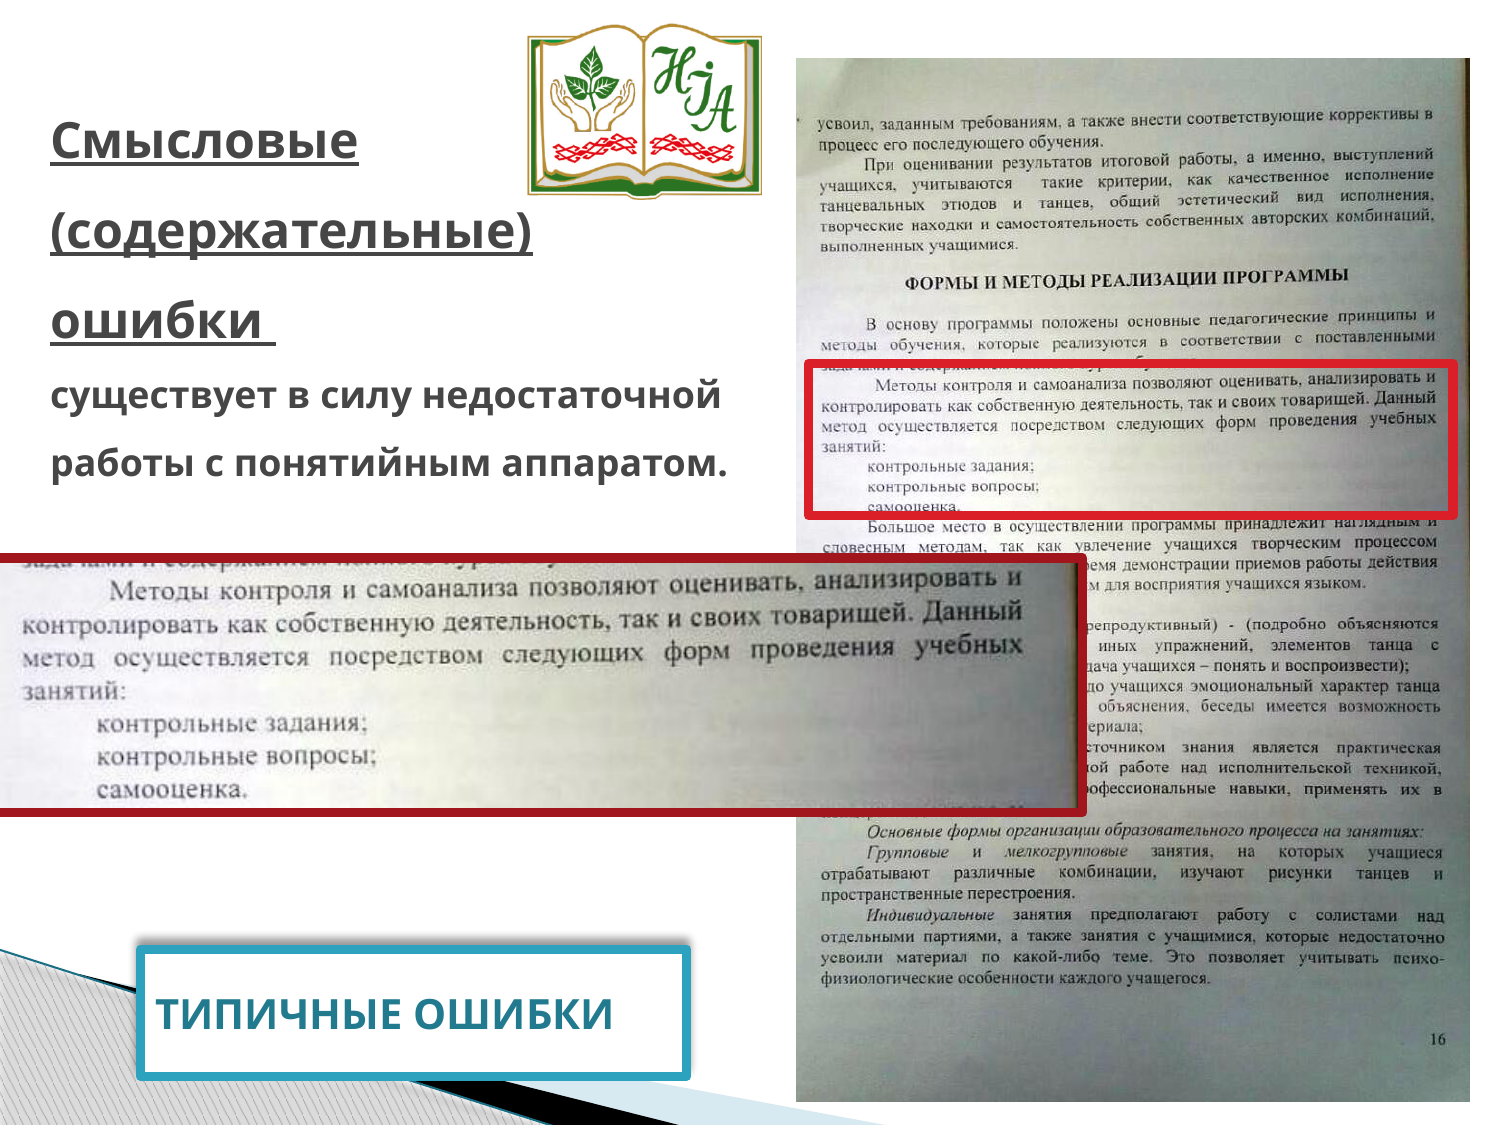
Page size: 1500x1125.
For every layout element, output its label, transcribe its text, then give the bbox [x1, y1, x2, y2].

title Смысловые (содержательные) ошибки существует в силу недостаточной работы с понятийным аппаратом. [35, 70, 750, 493]
picture [0, 562, 1079, 808]
text_box ТИПИЧНЫЕ ОШИБКИ [136, 945, 691, 1081]
picture [527, 23, 762, 201]
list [796, 58, 1471, 1102]
